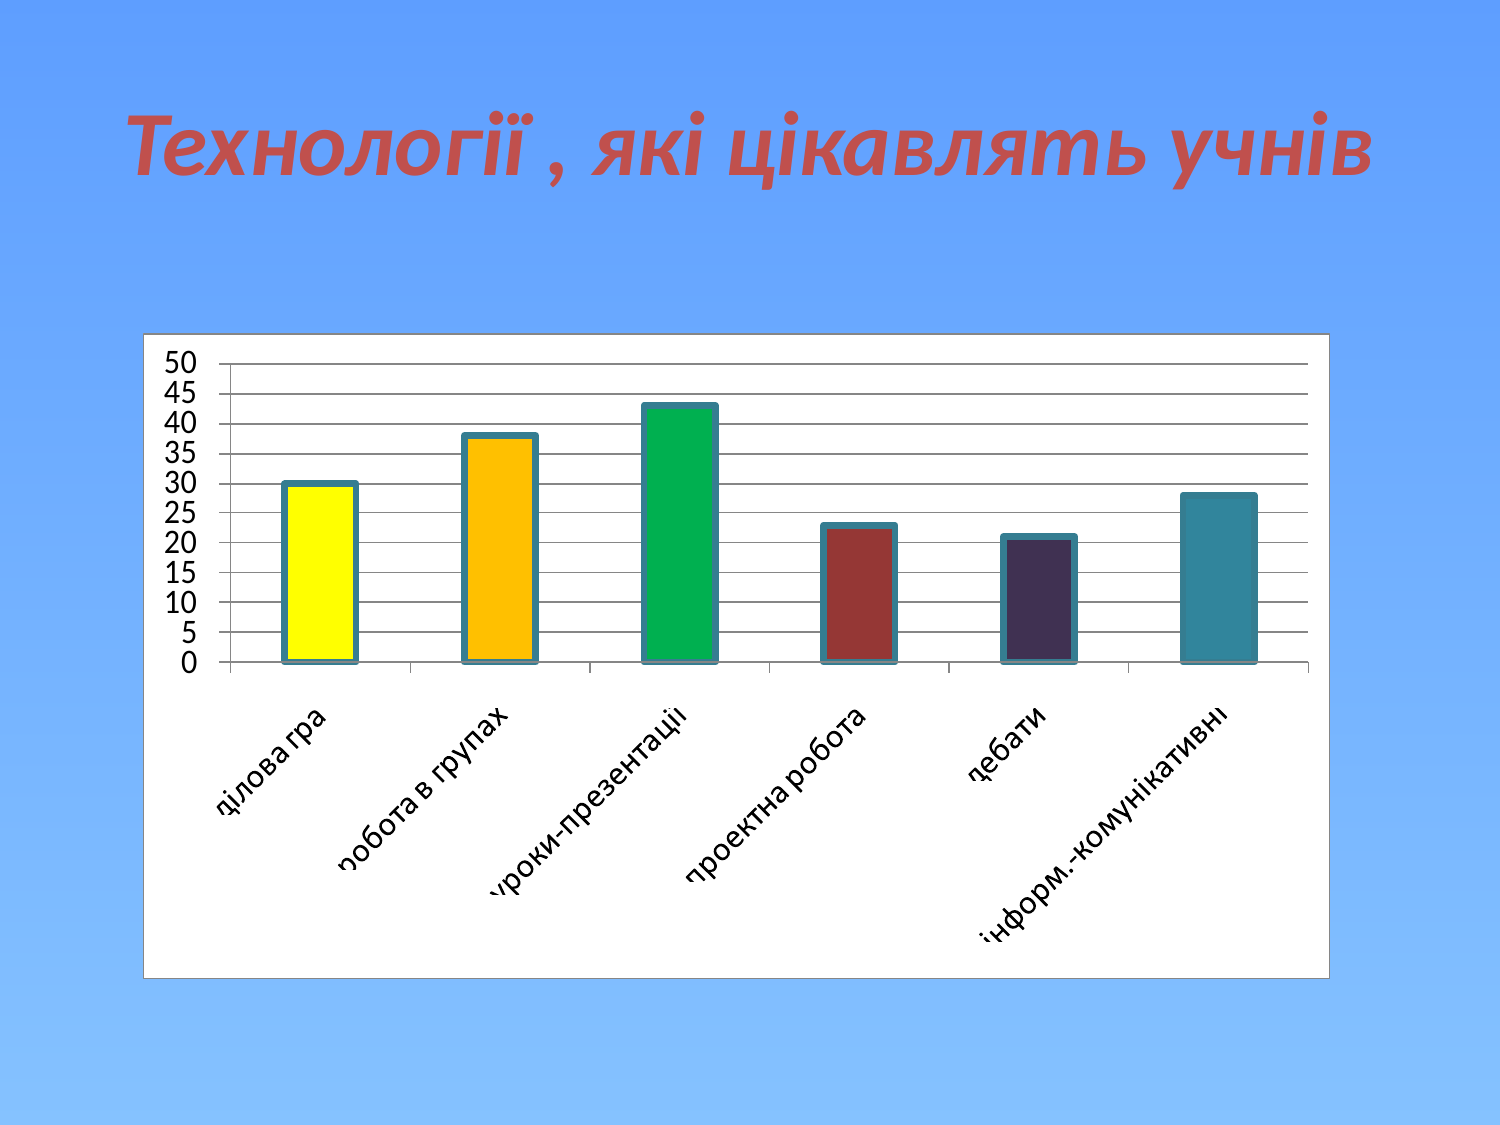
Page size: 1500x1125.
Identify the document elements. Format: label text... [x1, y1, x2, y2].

title Технології , які цікавлять учнів [75, 45, 1425, 233]
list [135, 325, 1337, 984]
